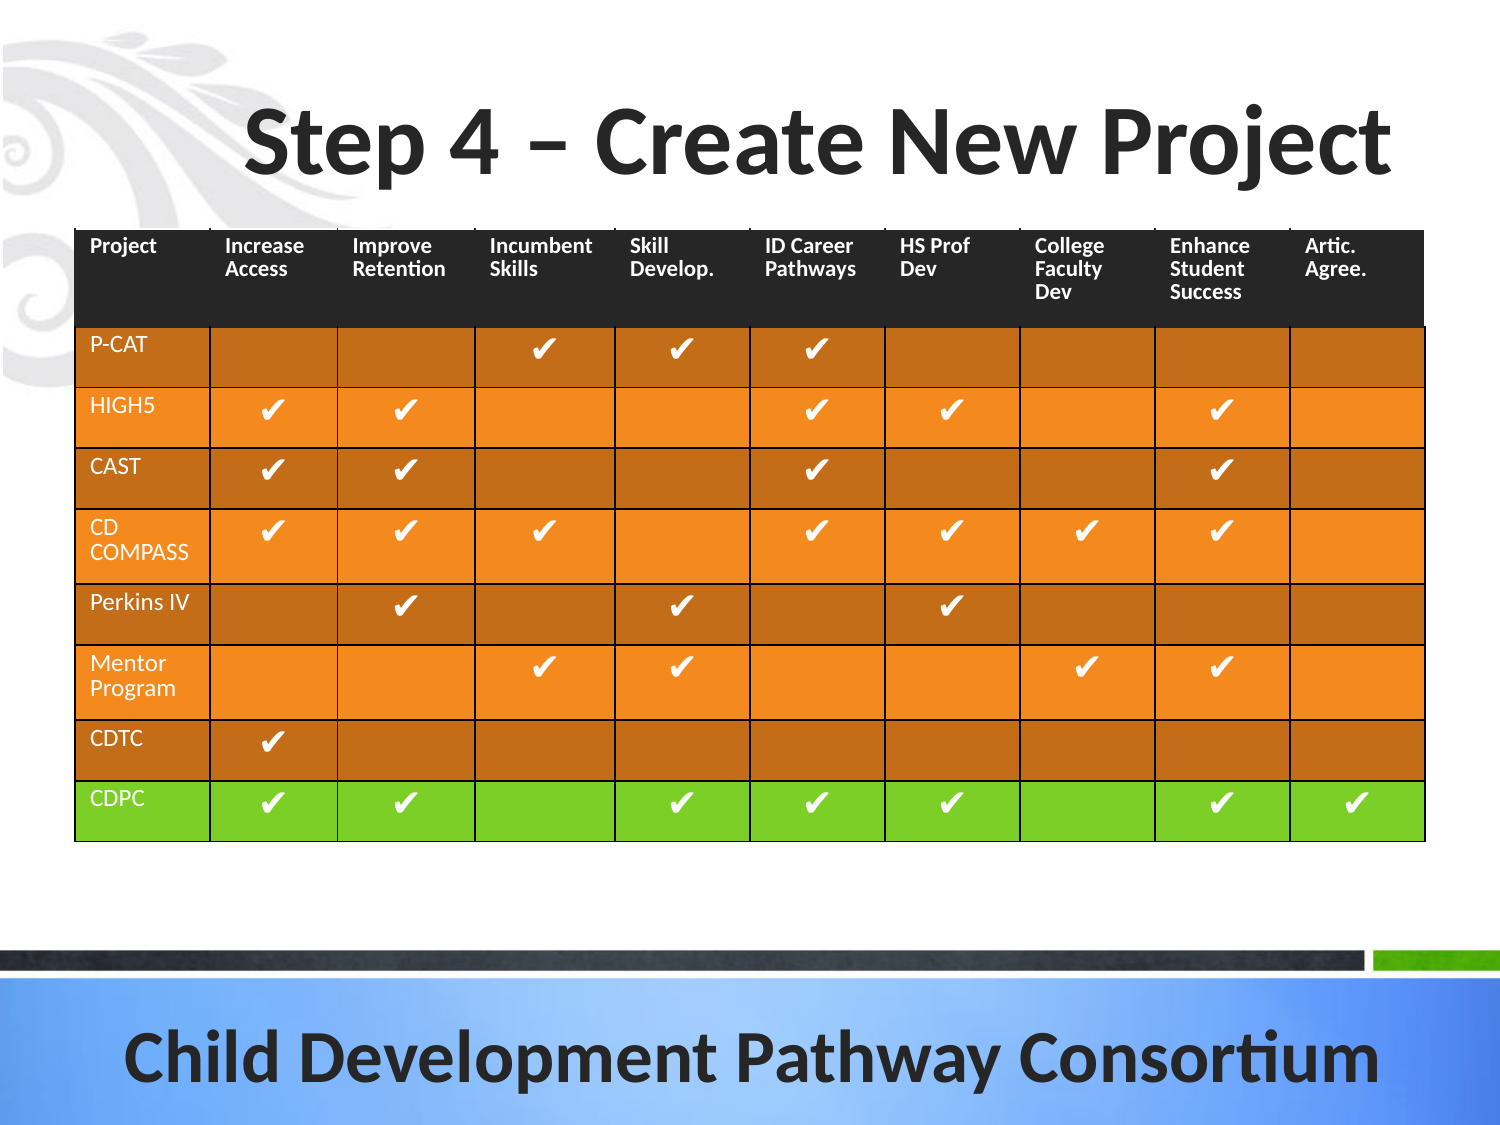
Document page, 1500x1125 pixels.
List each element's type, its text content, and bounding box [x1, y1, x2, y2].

table_header College Faculty Dev [1021, 230, 1154, 326]
table_cell ✔ [476, 646, 614, 719]
table_header Incumbent Skills [476, 230, 614, 326]
table_cell ✔ [211, 510, 337, 583]
table_cell ✔ [1156, 510, 1289, 583]
table_cell [751, 721, 884, 780]
table_cell CDTC [76, 721, 209, 780]
table_cell ✔ [338, 585, 474, 644]
table_cell Mentor Program [76, 646, 209, 719]
table_cell [476, 449, 614, 508]
table_cell [211, 585, 337, 644]
table_cell [1156, 585, 1289, 644]
table_cell [1156, 328, 1289, 387]
table_header ID Career Pathways [751, 230, 884, 326]
table_cell [886, 721, 1019, 780]
table_cell [616, 449, 749, 508]
table_cell ✔ [476, 328, 614, 387]
table_cell [1291, 388, 1424, 447]
table_cell [1291, 328, 1424, 387]
table_cell [1291, 721, 1424, 780]
table_cell ✔ [616, 328, 749, 387]
title Step 4 – Create New Project [410, 75, 1438, 272]
table_cell [1156, 721, 1289, 780]
table_cell ✔ [211, 449, 337, 508]
table_cell [338, 646, 474, 719]
table_cell ✔ [886, 782, 1019, 841]
table_cell ✔ [751, 449, 884, 508]
table_header Artic. Agree. [1291, 230, 1424, 326]
table_cell [886, 328, 1019, 387]
table_cell [476, 388, 614, 447]
table_cell HIGH5 [76, 409, 209, 447]
table_cell [616, 721, 749, 780]
table_cell ✔ [1156, 388, 1289, 447]
table_cell [1291, 510, 1424, 583]
table_cell [1021, 328, 1154, 387]
table_cell [476, 782, 614, 841]
table_cell [1021, 782, 1154, 841]
table_cell ✔ [886, 388, 1019, 447]
table_cell CD COMPASS [76, 510, 209, 583]
table_cell CAST [76, 449, 209, 508]
table_cell ✔ [1156, 449, 1289, 508]
table_cell ✔ [338, 388, 474, 447]
table_cell ✔ [886, 510, 1019, 583]
table_cell [616, 388, 749, 447]
table_cell [1021, 585, 1154, 644]
table_cell ✔ [886, 585, 1019, 644]
table_cell [476, 721, 614, 780]
text_box Child Development Pathway Consortium [109, 999, 1398, 1105]
table_header Improve Retention [410, 230, 474, 326]
table_cell [338, 721, 474, 780]
table_cell [1021, 721, 1154, 780]
table_cell ✔ [1291, 782, 1424, 841]
table_cell ✔ [338, 449, 474, 508]
table_cell [1291, 449, 1424, 508]
table_cell [1021, 388, 1154, 447]
table_cell [616, 510, 749, 583]
picture [0, 0, 1500, 1125]
table_cell [410, 328, 474, 387]
table_cell ✔ [616, 782, 749, 841]
table_cell ✔ [211, 721, 337, 780]
table_cell ✔ [751, 510, 884, 583]
table_cell ✔ [476, 510, 614, 583]
table_cell [751, 646, 884, 719]
table_cell [751, 585, 884, 644]
table_cell ✔ [1156, 782, 1289, 841]
table_cell ✔ [211, 409, 337, 447]
table_cell [1291, 585, 1424, 644]
table_cell ✔ [338, 782, 474, 841]
table_cell [1021, 449, 1154, 508]
table_cell ✔ [616, 646, 749, 719]
table_cell ✔ [616, 585, 749, 644]
table_cell [211, 646, 337, 719]
table_cell CDPC [76, 782, 209, 841]
table_cell [476, 585, 614, 644]
table_cell ✔ [1021, 510, 1154, 583]
table_cell ✔ [1156, 646, 1289, 719]
table_cell [1291, 646, 1424, 719]
table_header Skill Develop. [616, 230, 749, 326]
table_header HS Prof Dev [886, 230, 1019, 326]
table_cell ✔ [211, 782, 337, 841]
table_cell ✔ [751, 388, 884, 447]
table_cell ✔ [751, 782, 884, 841]
table_cell Perkins IV [76, 585, 209, 644]
table_header Enhance Student Success [1156, 230, 1289, 326]
table_cell [886, 646, 1019, 719]
table_cell [886, 449, 1019, 508]
table_cell ✔ [1021, 646, 1154, 719]
table_cell ✔ [338, 510, 474, 583]
table_cell ✔ [751, 328, 884, 387]
